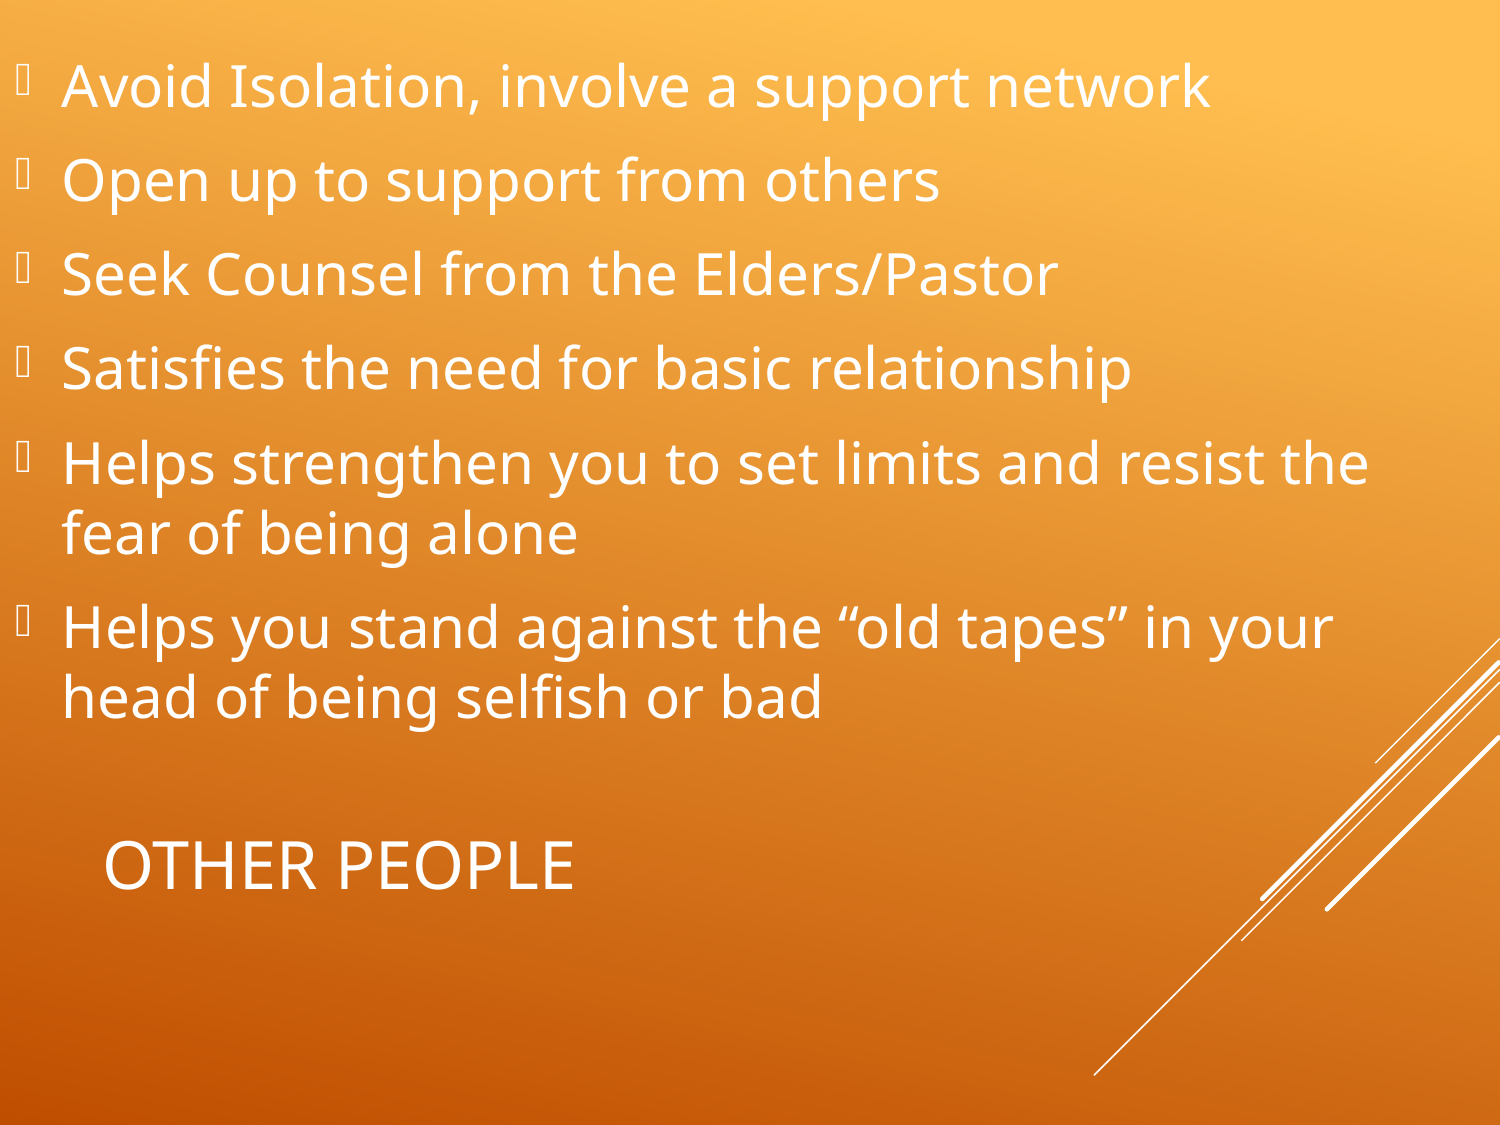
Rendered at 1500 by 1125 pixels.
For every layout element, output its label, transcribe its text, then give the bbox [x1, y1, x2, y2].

list Avoid Isolation, involve a support network Open up to support from others Seek Counsel from the Elders/Pastor Satisfies the need for basic relationship Helps strengthen you to set limits and resist the fear of being alone Helps you stand against the “old tapes” in your head of being selfish or bad [0, 50, 1475, 800]
title Other People [87, 800, 1163, 988]
